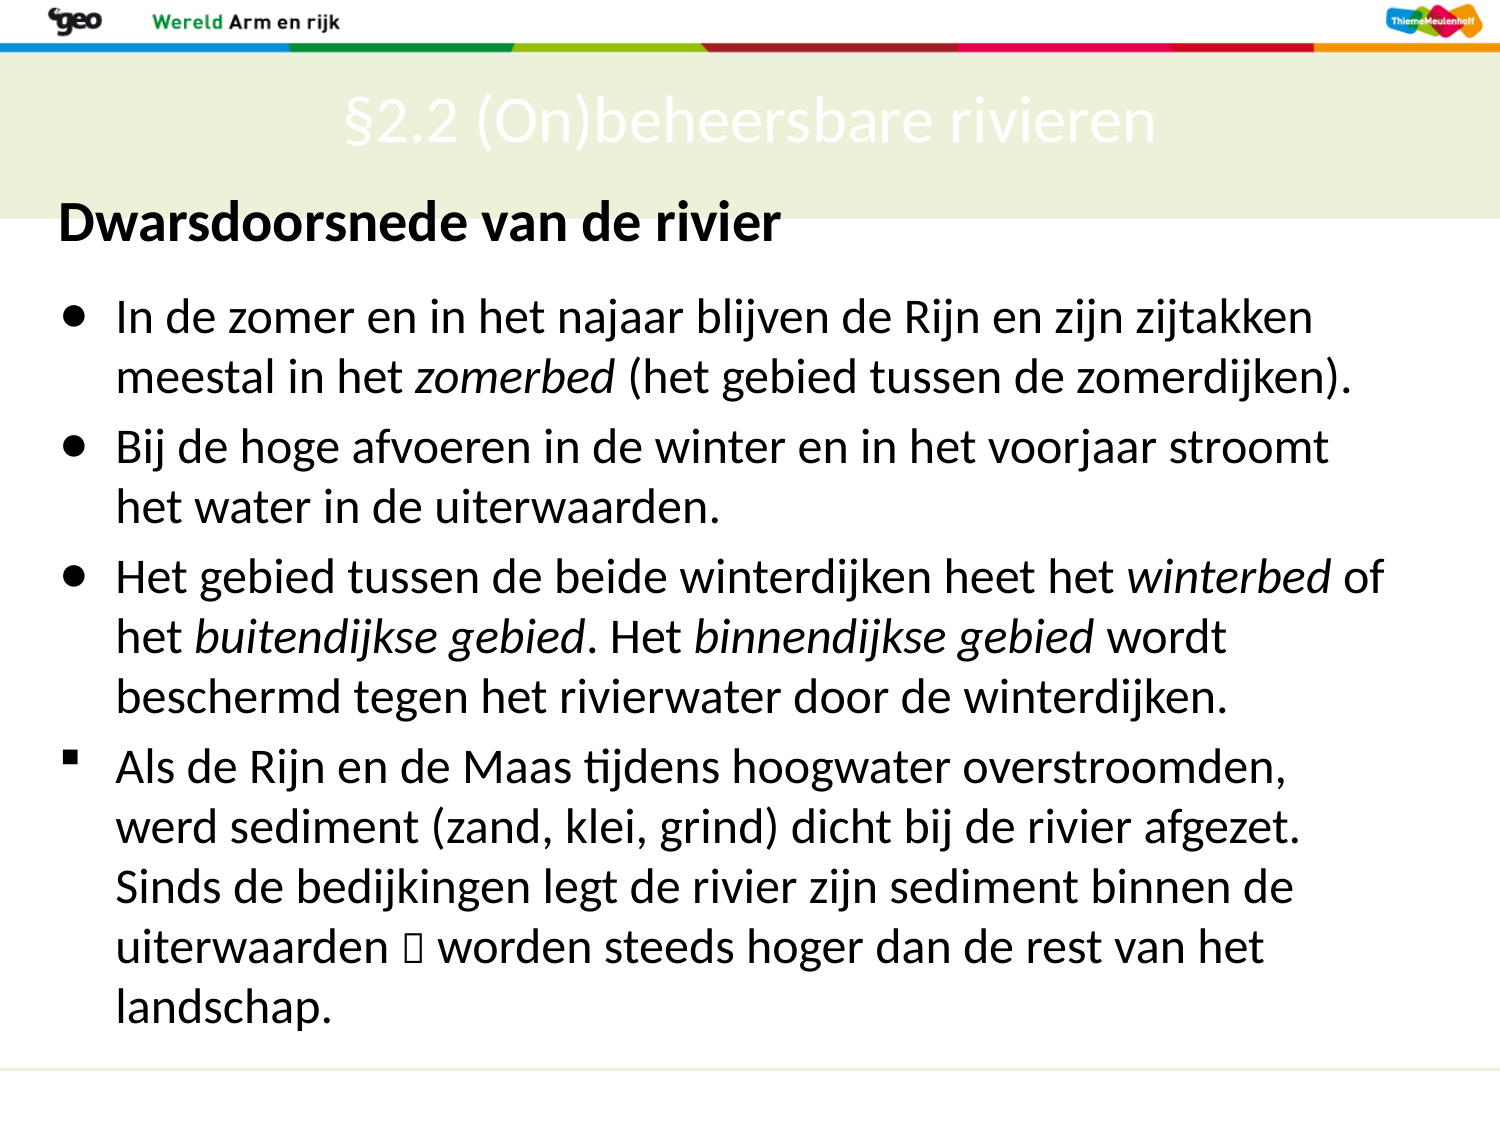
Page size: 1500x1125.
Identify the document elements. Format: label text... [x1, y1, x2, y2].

picture [0, 173, 1500, 1125]
list Dwarsdoorsnede van de rivier In de zomer en in het najaar blijven de Rijn en zijn zijtakken meestal in het zomerbed (het gebied tussen de zomerdijken). Bij de hoge afvoeren in de winter en in het voorjaar stroomt het water in de uiterwaarden. Het gebied tussen de beide winterdijken heet het winterbed of het buitendijkse gebied. Het binnendijkse gebied wordt beschermd tegen het rivierwater door de winterdijken. Als de Rijn en de Maas tijdens hoogwater overstroomden, werd sediment (zand, klei, grind) dicht bij de rivier afgezet. Sinds de bedijkingen legt de rivier zijn sediment binnen de uiterwaarden  worden steeds hoger dan de rest van het landschap. [0, 175, 1400, 1079]
picture [0, 0, 1500, 61]
title §2.2 (On)beheersbare rivieren [0, 61, 1500, 173]
